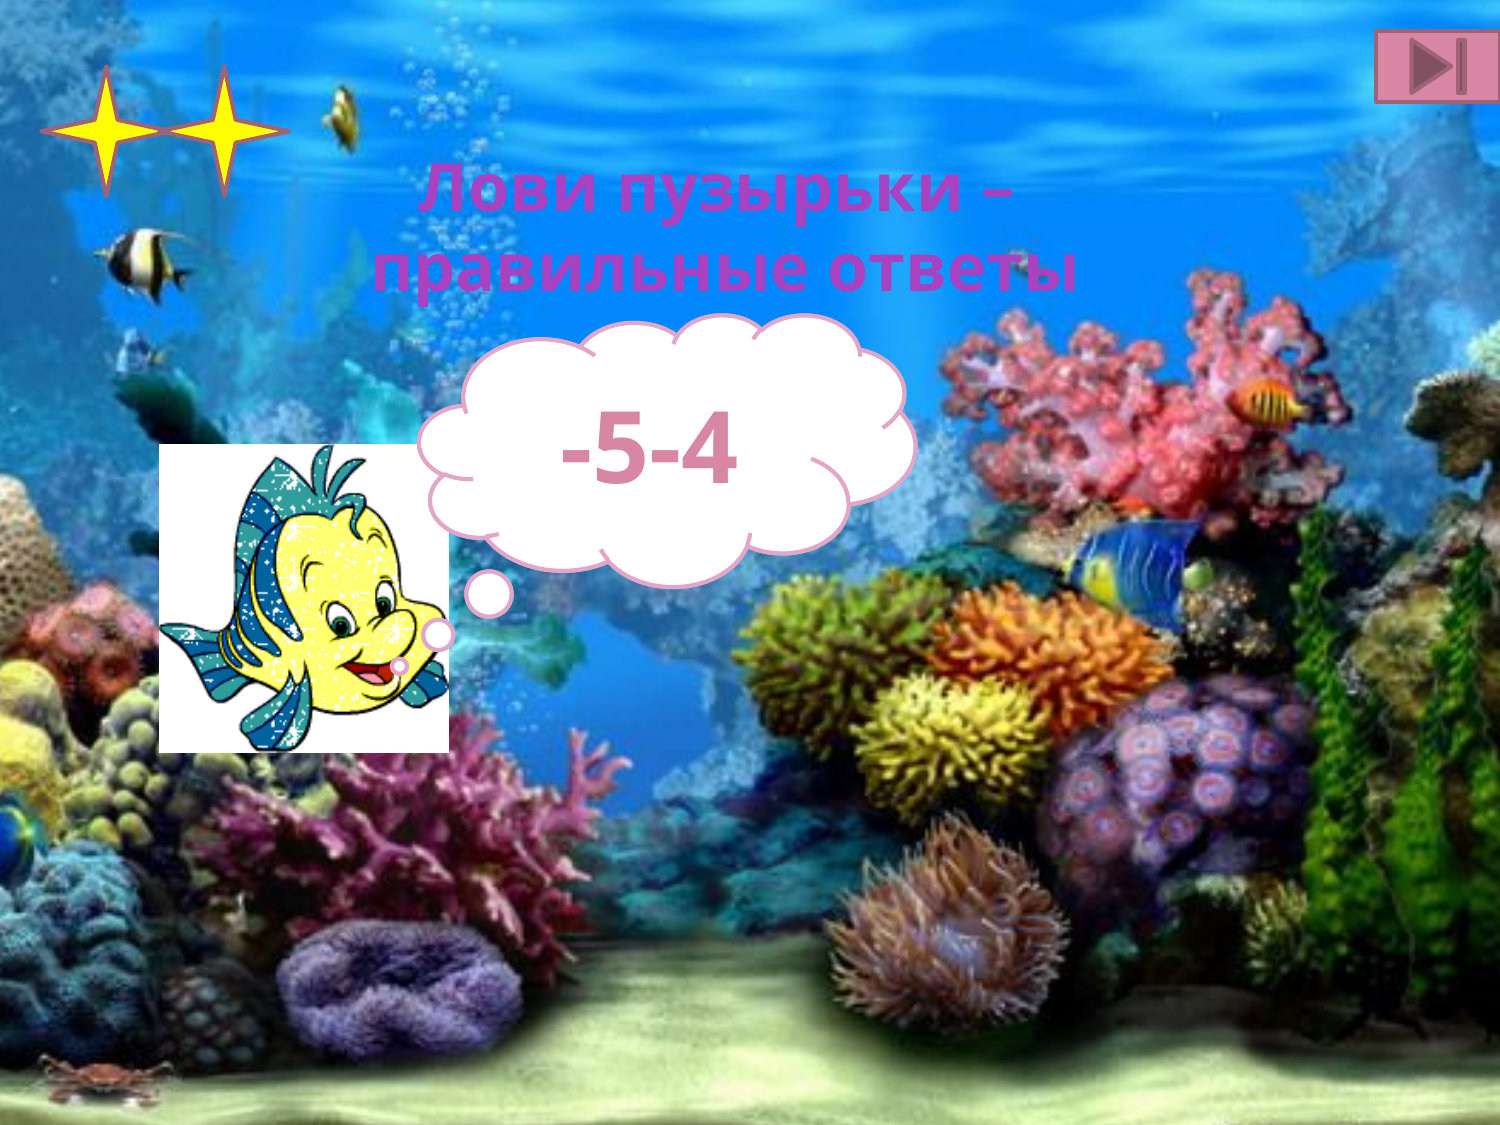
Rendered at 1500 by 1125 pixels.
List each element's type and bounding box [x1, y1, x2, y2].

picture [159, 444, 449, 753]
list [0, 0, 1500, 1125]
